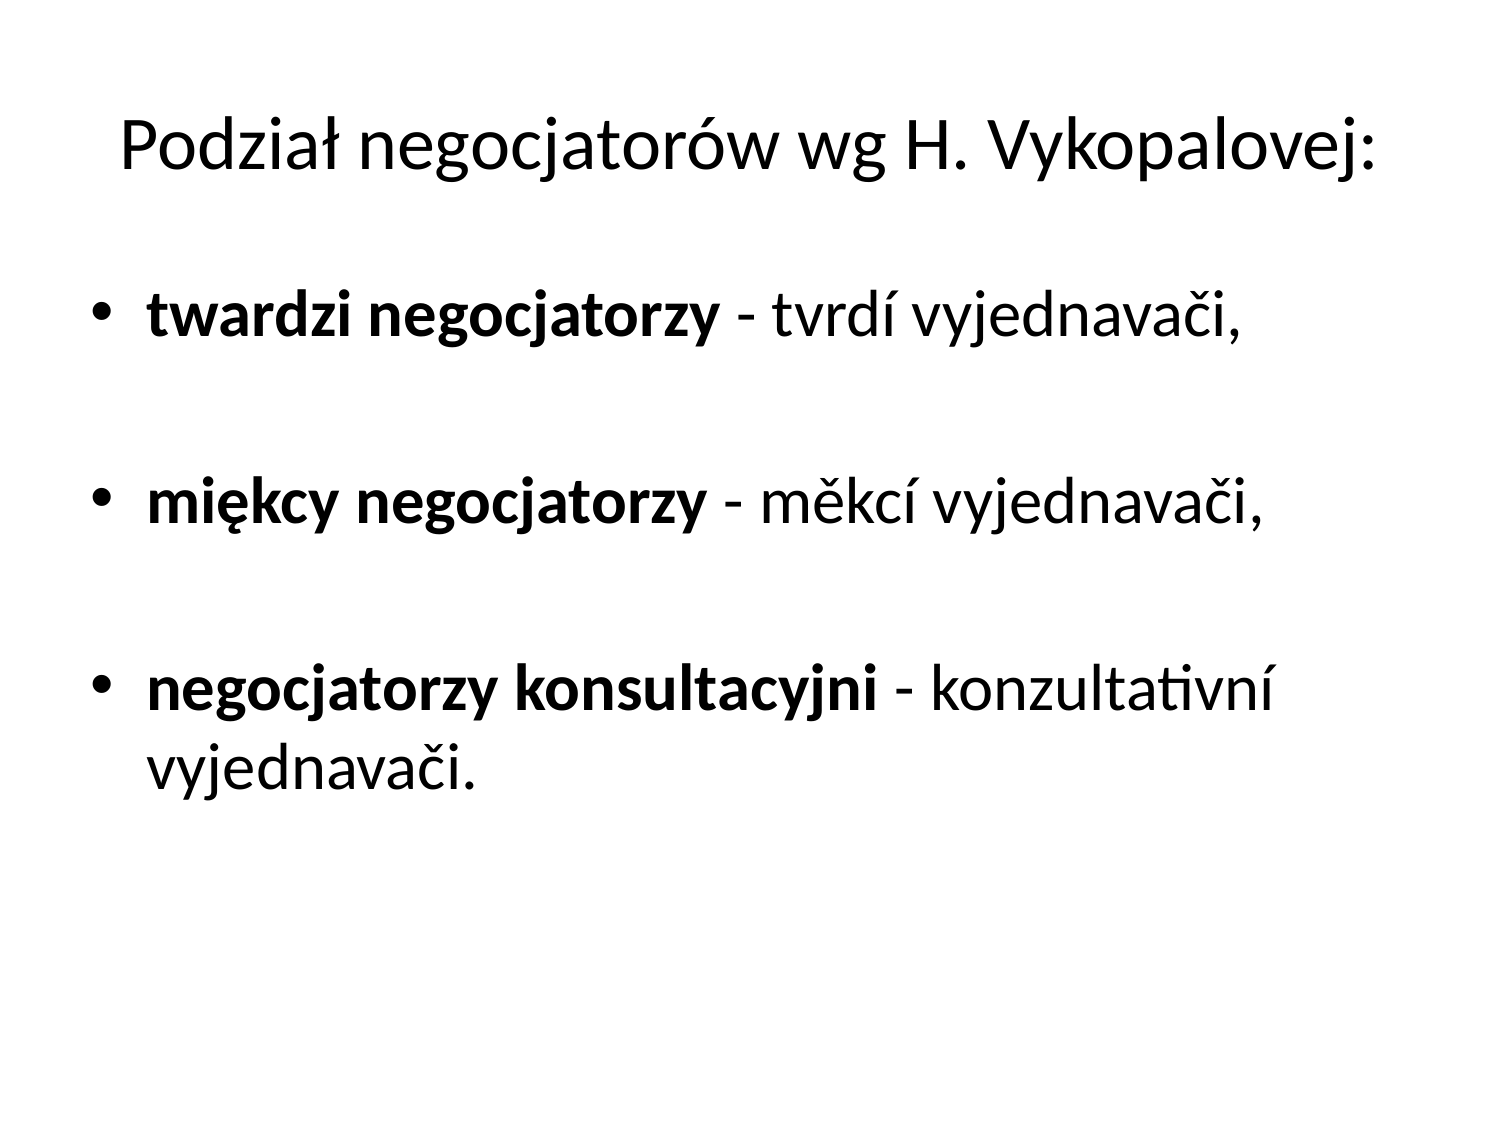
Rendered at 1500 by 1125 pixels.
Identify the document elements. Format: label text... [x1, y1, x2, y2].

title Podział negocjatorów wg H. Vykopalovej: [75, 45, 1425, 233]
list twardzi negocjatorzy - tvrdí vyjednavači, miękcy negocjatorzy - měkcí vyjednavači, negocjatorzy konsultacyjni - konzultativní vyjednavači. [75, 262, 1425, 1005]
